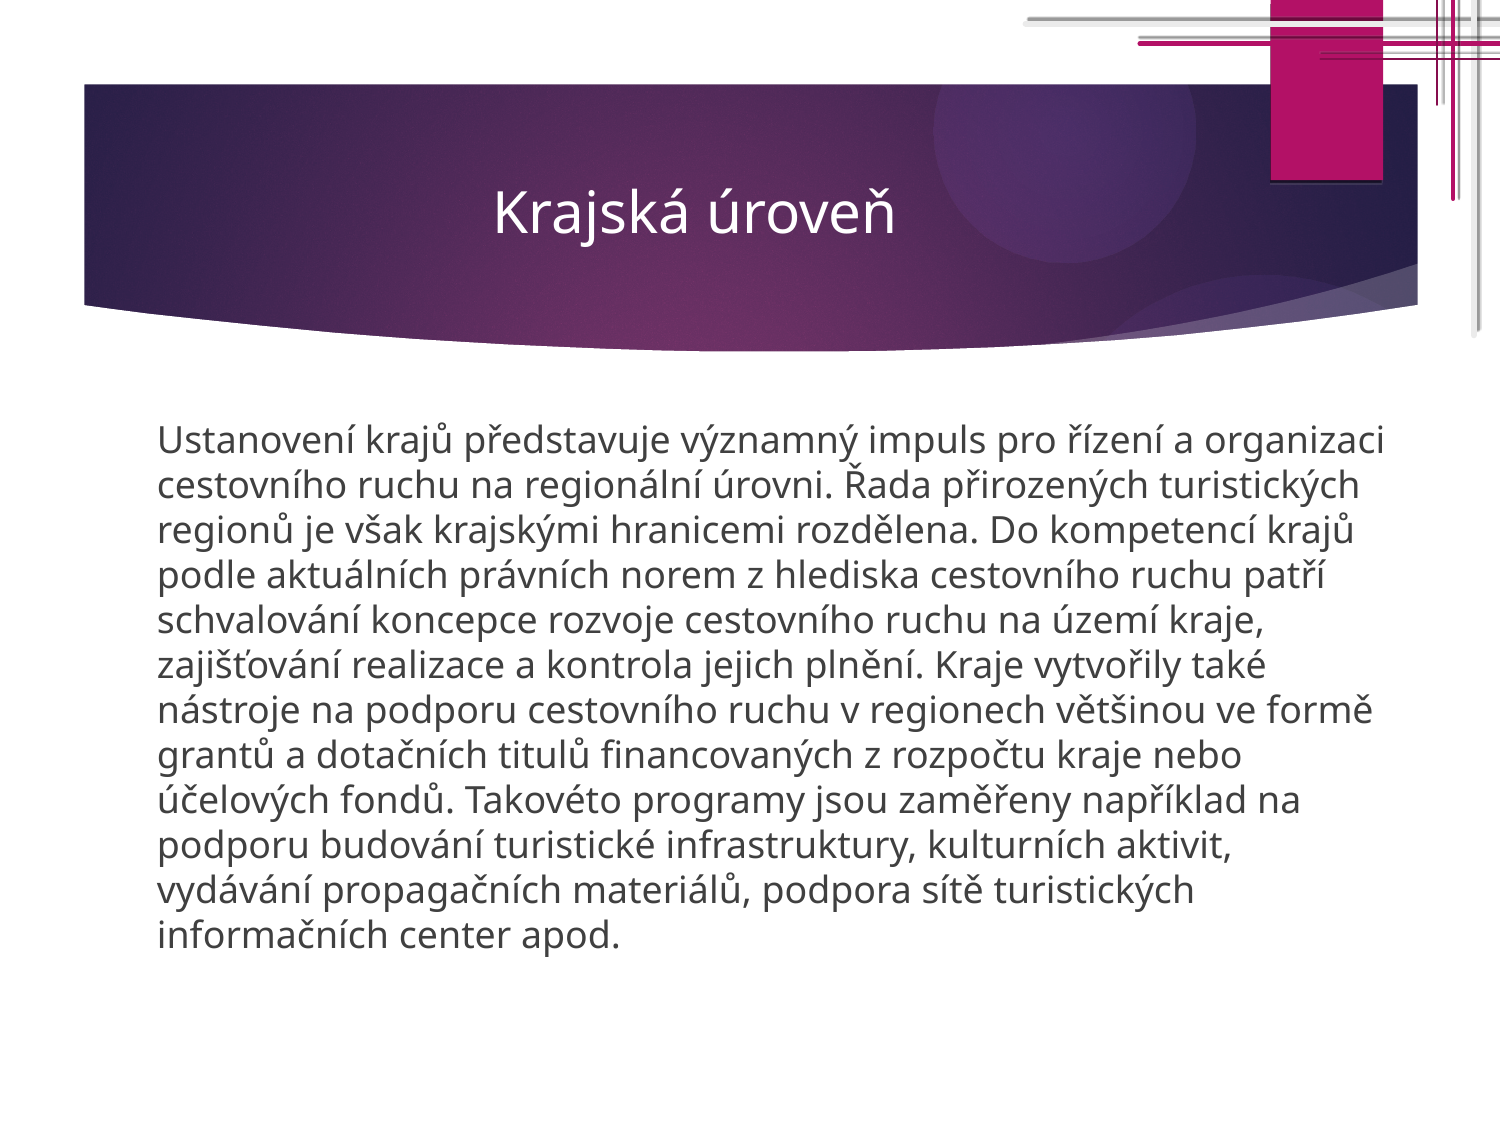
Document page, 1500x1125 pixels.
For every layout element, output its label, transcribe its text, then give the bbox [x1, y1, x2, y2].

list Ustanovení krajů představuje významný impuls pro řízení a organizaci cestovního ruchu na regionální úrovni. Řada přirozených turistických regionů je však krajskými hranicemi rozdělena. Do kompetencí krajů podle aktuálních právních norem z hlediska cestovního ruchu patří schvalování koncepce rozvoje cestovního ruchu na území kraje, zajišťování realizace a kontrola jejich plnění. Kraje vytvořily také nástroje na podporu cestovního ruchu v regionech většinou ve formě grantů a dotačních titulů financovaných z rozpočtu kraje nebo účelových fondů. Takovéto programy jsou zaměřeny například na podporu budování turistické infrastruktury, kulturních aktivit, vydávání propagačních materiálů, podpora sítě turistických informačních center apod. [141, 408, 1413, 988]
picture [85, 85, 1417, 351]
title Krajská úroveň [142, 152, 1249, 269]
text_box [1104, 287, 1386, 340]
